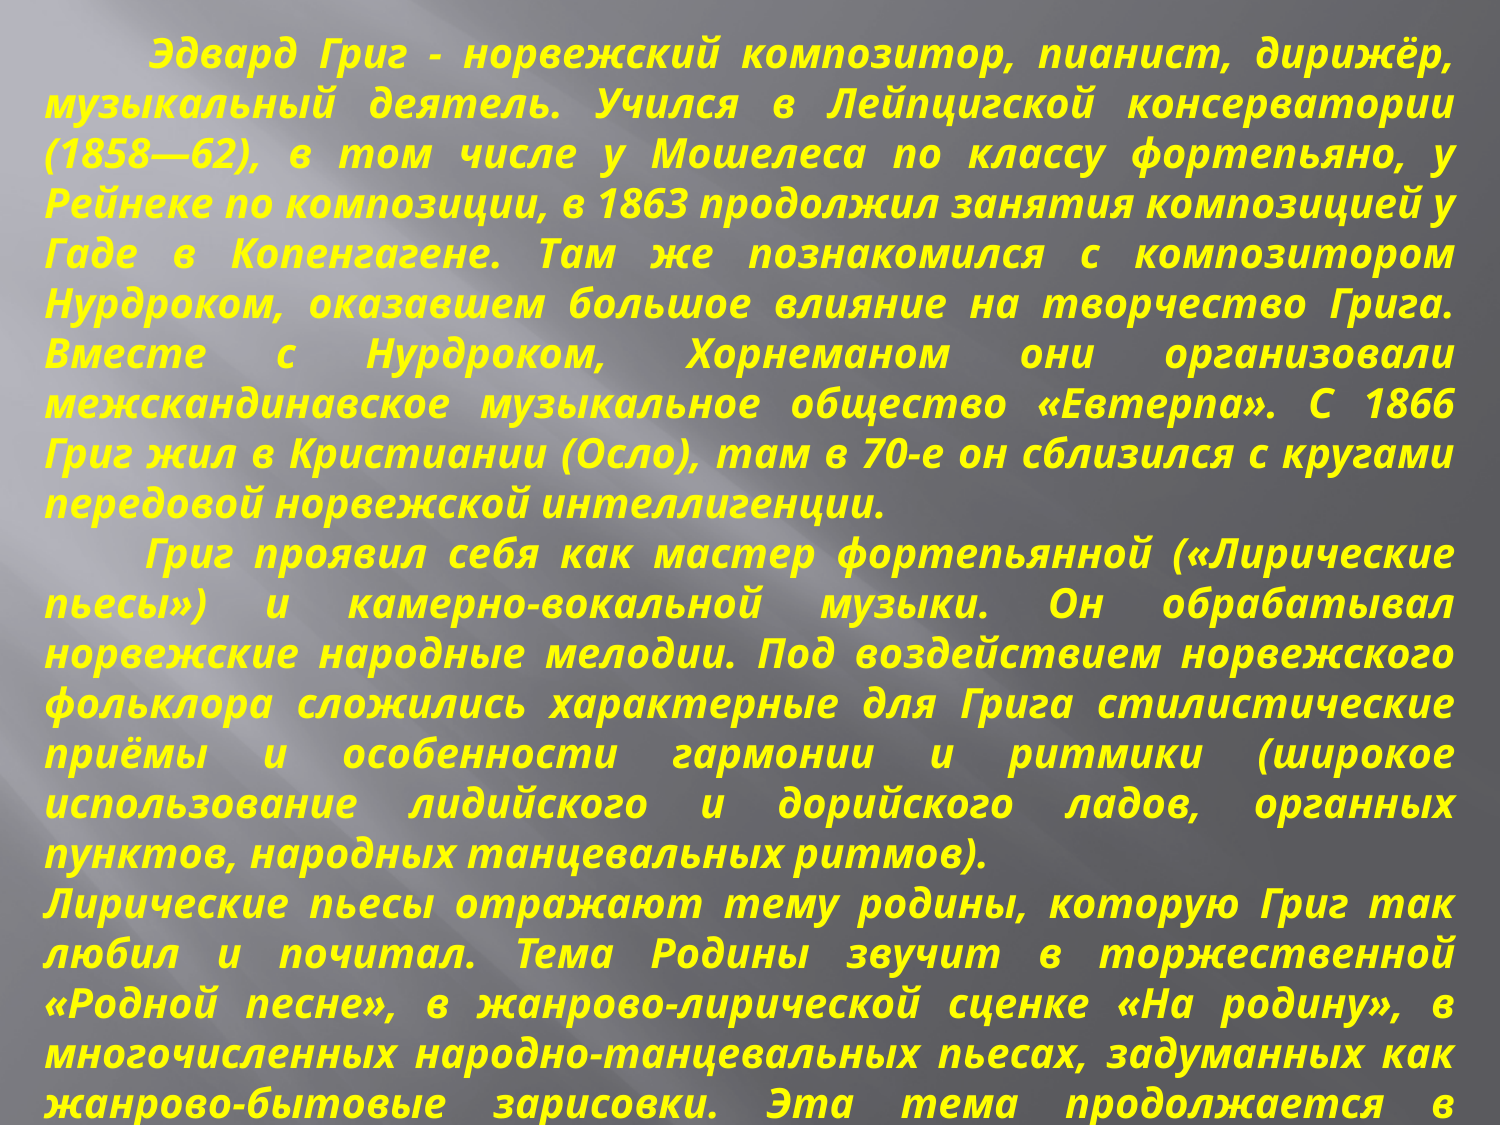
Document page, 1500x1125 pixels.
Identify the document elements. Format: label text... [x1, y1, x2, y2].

text_box Эдвард Григ - норвежский композитор, пианист, дирижёр, музыкальный деятель. Учился в Лейпцигской консерватории (1858—62), в том числе у Мошелеса по классу фортепьяно, у Рейнеке по композиции, в 1863 продолжил занятия композицией у Гаде в Копенгагене. Там же познакомился с композитором Нурдроком, оказавшем большое влияние на творчество Грига. Вместе с Нурдроком, Хорнеманом они организовали межскандинавское музыкальное общество «Евтерпа». С 1866 Григ жил в Кристиании (Осло), там в 70-е он сблизился с кругами передовой норвежской интеллигенции. Григ проявил себя как мастер фортепьянной («Лирические пьесы») и камерно-вокальной музыки. Он обрабатывал норвежские народные мелодии. Под воздействием норвежского фольклора сложились характерные для Грига стилистические приёмы и особенности гармонии и ритмики (широкое использование лидийского и дорийского ладов, органных пунктов, народных танцевальных ритмов). Лирические пьесы отражают тему родины, которую Григ так любил и почитал. Тема Родины звучит в торжественной «Родной песне», в жанрово-лирической сценке «На родину», в многочисленных народно-танцевальных пьесах, задуманных как жанрово-бытовые зарисовки. Эта тема продолжается в великолепных «музыкальных пейзажах», в своеобразных мотивах народно-фантастических пьес («Шествие гномов», «Кобольд»). [29, 19, 1471, 1125]
